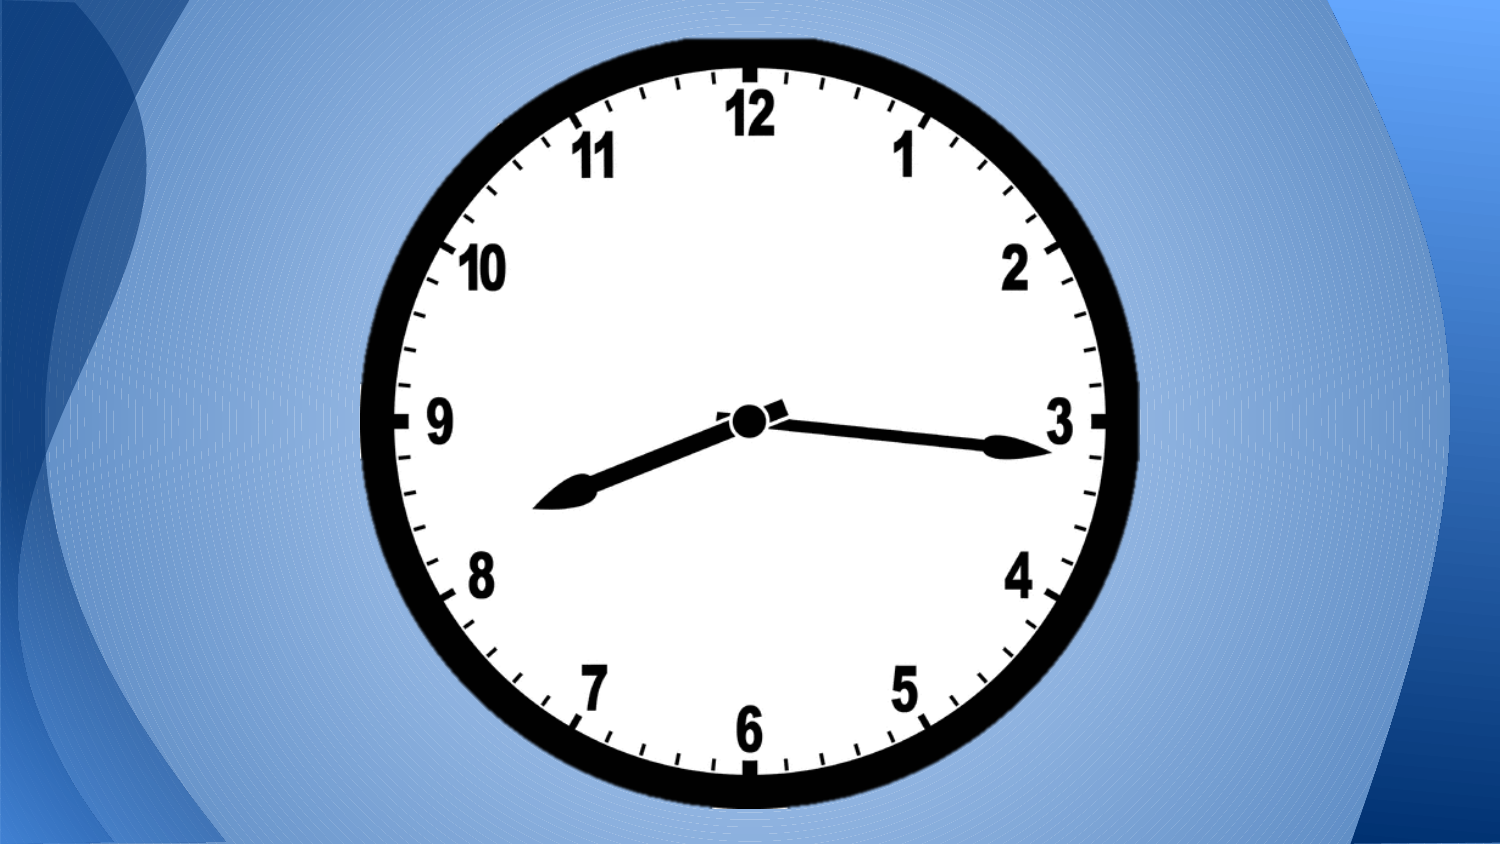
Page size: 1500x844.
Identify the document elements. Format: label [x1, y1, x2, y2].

picture [359, 34, 1140, 809]
